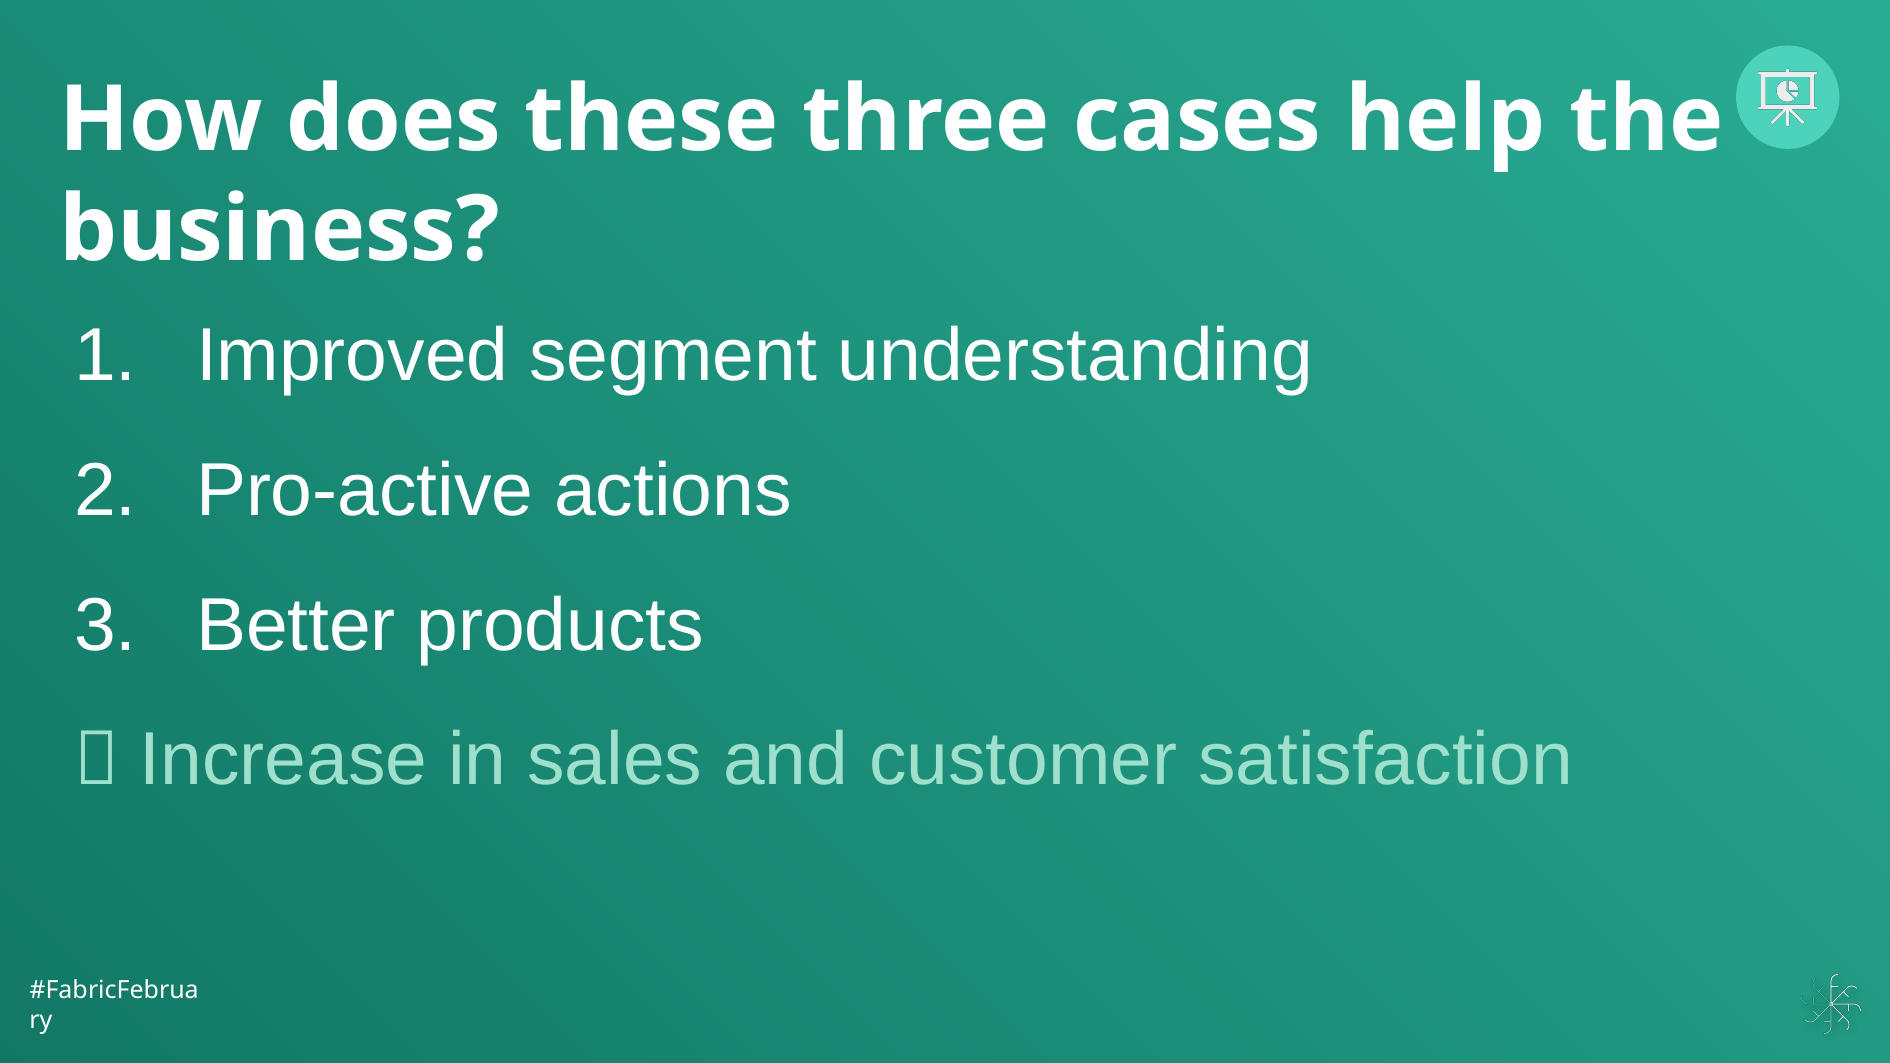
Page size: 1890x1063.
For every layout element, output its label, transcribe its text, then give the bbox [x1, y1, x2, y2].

picture [1801, 974, 1861, 1034]
list Improved segment understanding Pro-active actions Better products  Increase in sales and customer satisfaction [59, 236, 1831, 1004]
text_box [1736, 45, 1840, 149]
title How does these three cases help the business? [59, 59, 1831, 178]
